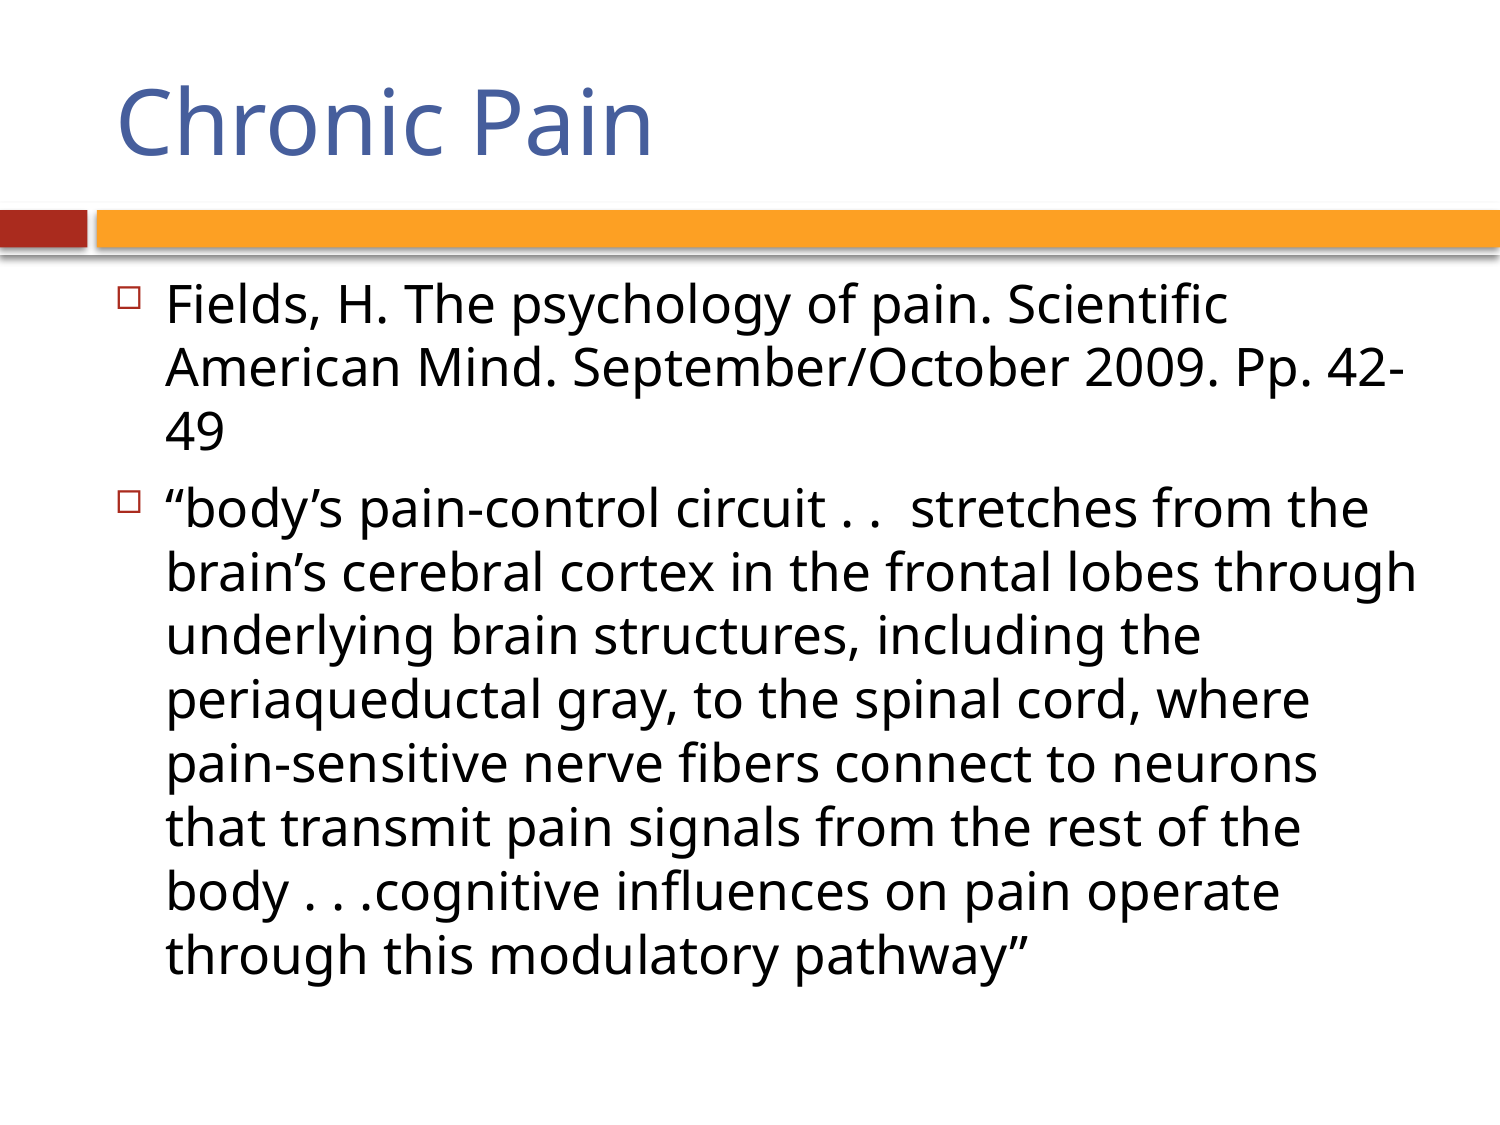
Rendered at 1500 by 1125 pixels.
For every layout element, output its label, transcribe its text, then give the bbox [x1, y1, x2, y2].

list Fields, H. The psychology of pain. Scientific American Mind. September/October 2009. Pp. 42-49 “body’s pain-control circuit . . stretches from the brain’s cerebral cortex in the frontal lobes through underlying brain structures, including the periaqueductal gray, to the spinal cord, where pain-sensitive nerve fibers connect to neurons that transmit pain signals from the rest of the body . . .cognitive influences on pain operate through this modulatory pathway” [100, 262, 1438, 1000]
title Chronic Pain [100, 37, 1438, 200]
